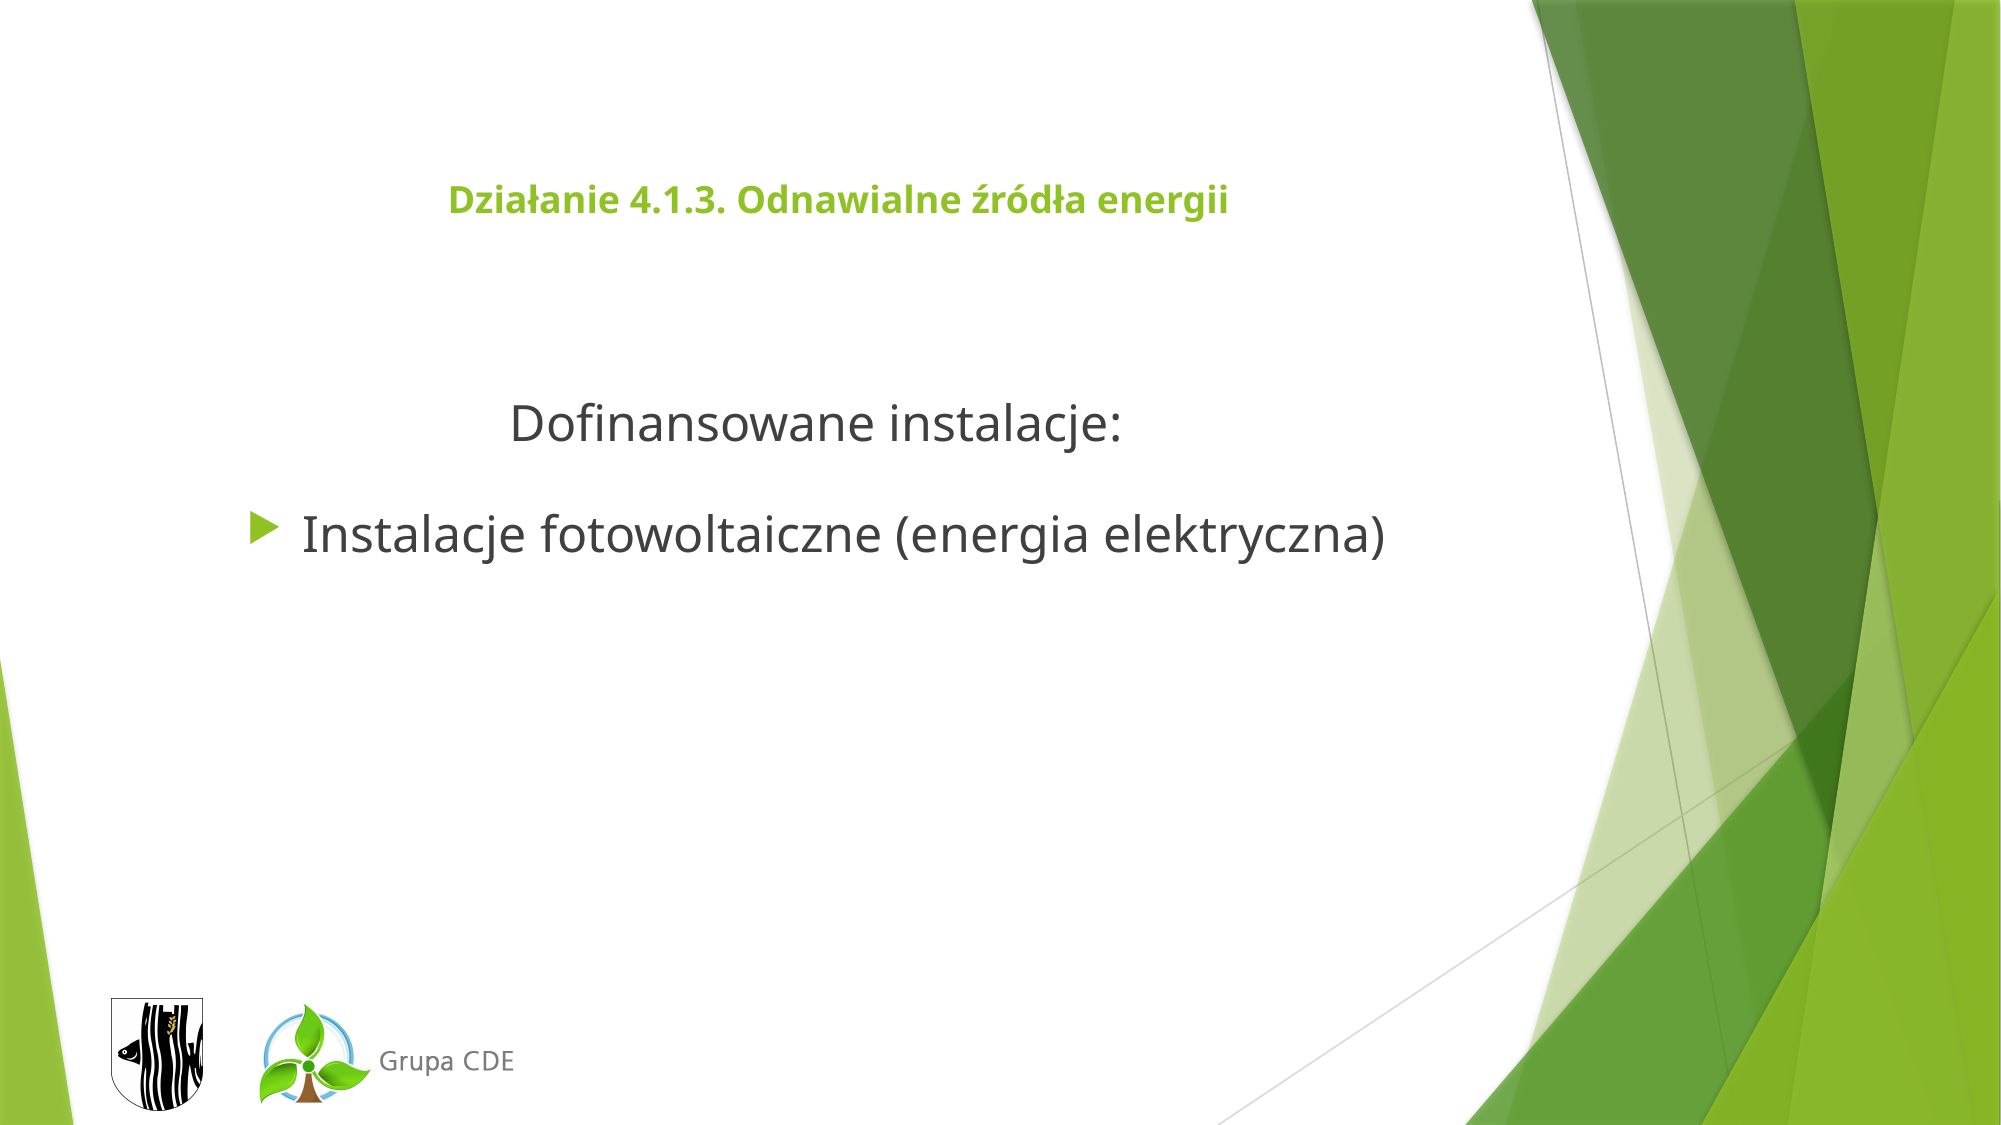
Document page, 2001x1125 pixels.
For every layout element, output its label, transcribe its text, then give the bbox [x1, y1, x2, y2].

picture [239, 978, 539, 1122]
list Dofinansowane instalacje: Instalacje fotowoltaiczne (energia elektryczna) [111, 354, 1522, 992]
title Działanie 4.1.3. Odnawialne źródła energii [133, 168, 1544, 386]
picture [110, 997, 203, 1111]
